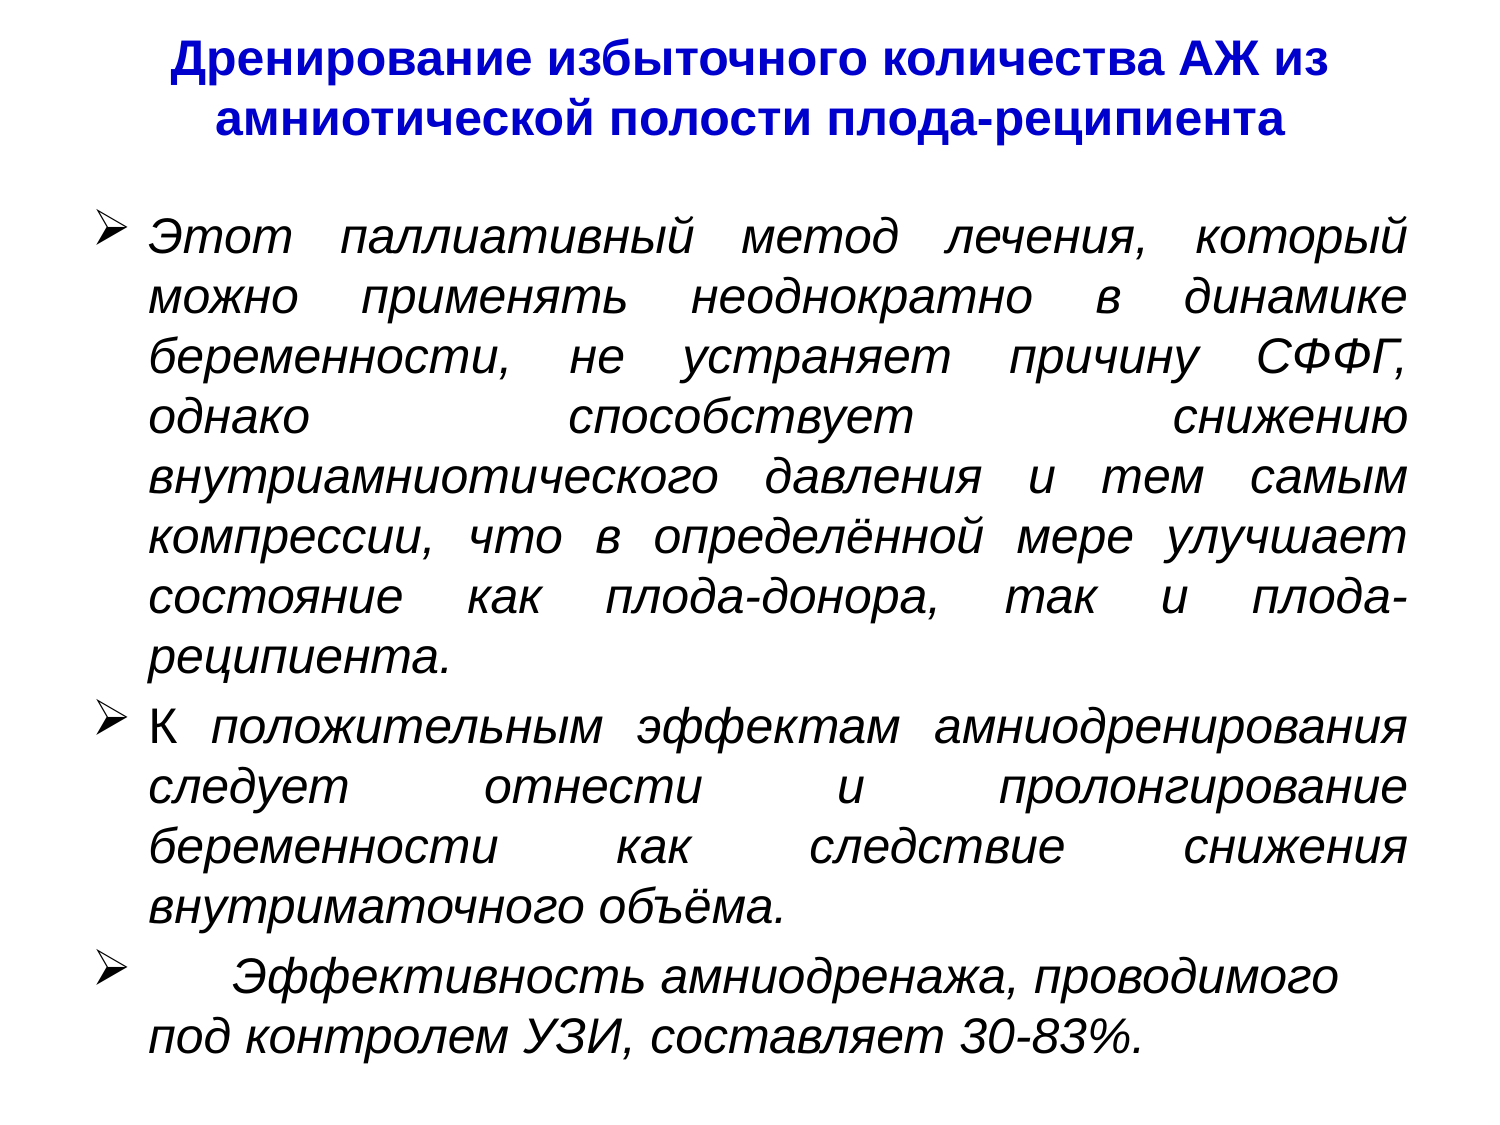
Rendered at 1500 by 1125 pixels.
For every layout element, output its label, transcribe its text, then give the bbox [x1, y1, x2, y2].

title Дренирование избыточного количества АЖ из амниотической полости плода-реципиента [75, 30, 1425, 141]
list Этот паллиативный метод лечения, который можно применять неоднократно в динамике беременности, не устраняет причину СФФГ, однако способствует снижению внутриамниотического давления и тем самым компрессии, что в определённой мере улучшает состояние как плода-донора, так и плода-реципиента. К положительным эффектам амниодренирования следует отнести и пролонгирование беременности как следствие снижения внутриматочного объёма. Эффективность амниодренажа, проводимого под контролем УЗИ, составляет 30-83%. [77, 196, 1424, 1079]
